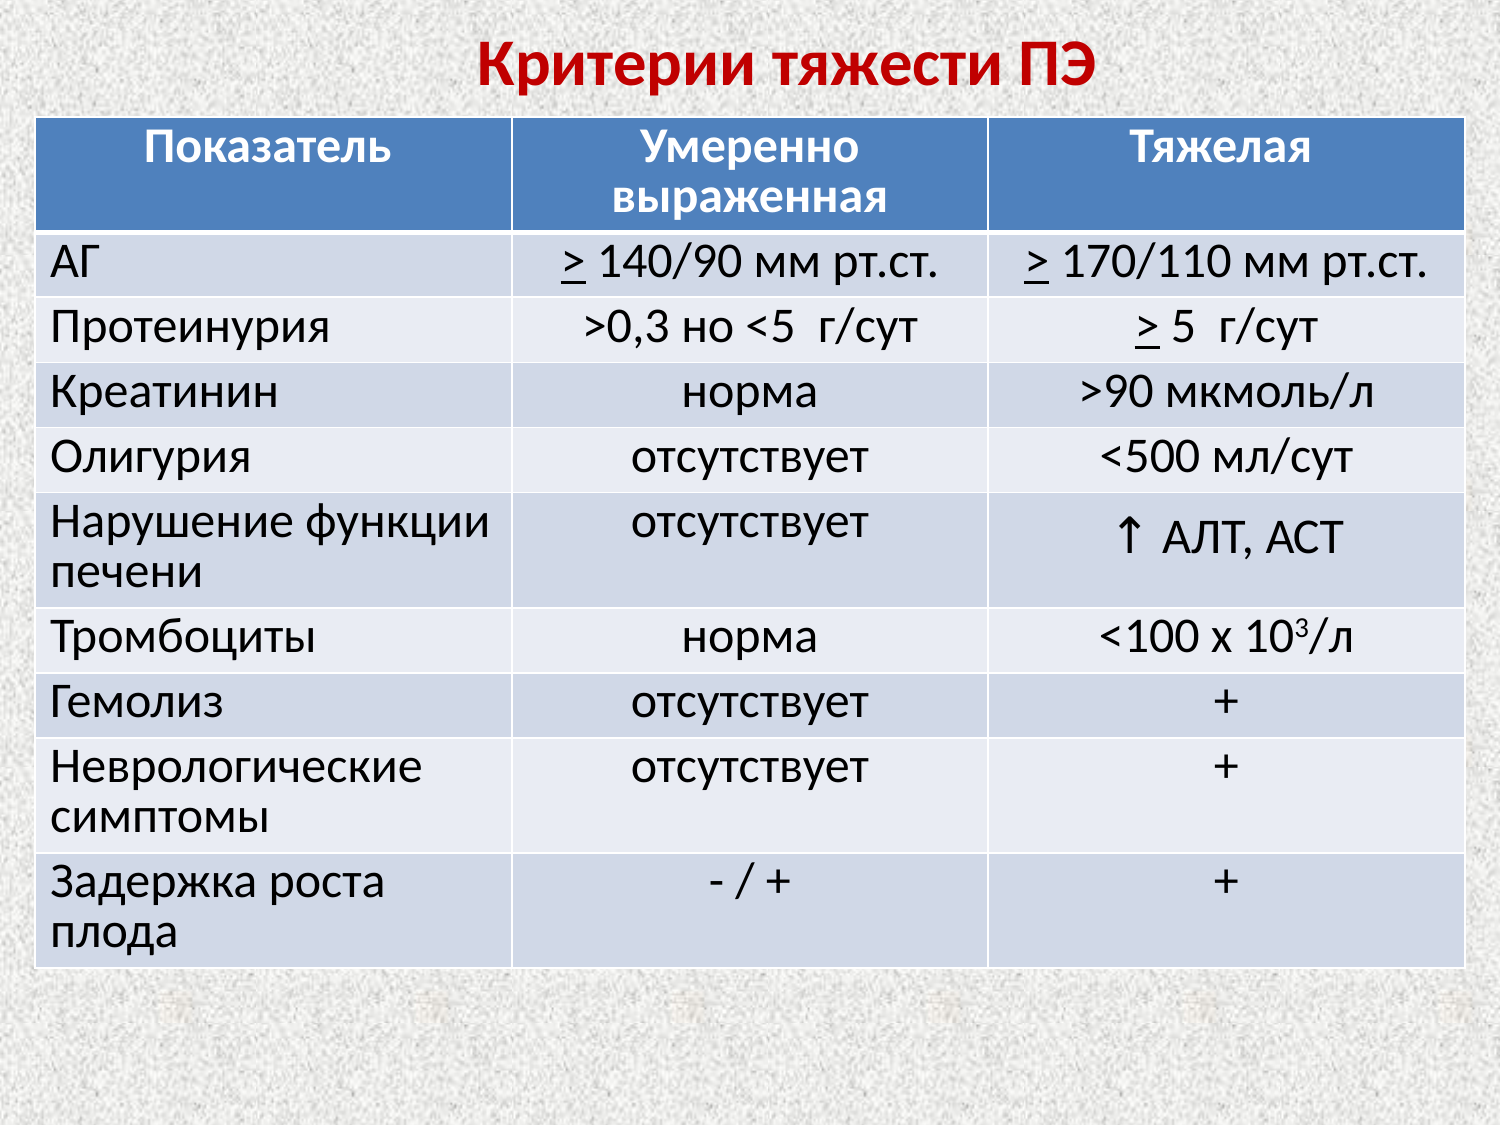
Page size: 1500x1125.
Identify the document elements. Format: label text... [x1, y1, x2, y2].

table_cell <500 мл/сут [989, 428, 1464, 492]
table_cell Тромбоциты [36, 609, 511, 672]
table_cell + [989, 674, 1464, 737]
table_cell Нарушение функции печени [36, 493, 511, 607]
table_cell > 5 г/сут [989, 298, 1464, 362]
table_cell отсутствует [513, 493, 987, 607]
table_cell >90 мкмоль/л [989, 363, 1464, 427]
table_cell отсутствует [513, 739, 987, 852]
table_header Показатель [36, 118, 511, 230]
table_cell > 140/90 мм рт.ст. [513, 235, 987, 296]
table_cell норма [513, 609, 987, 672]
table_header Тяжелая [989, 118, 1464, 230]
table_cell ↑ АЛТ, АСТ [989, 493, 1464, 607]
table_cell Задержка роста плода [36, 854, 511, 967]
table_cell Креатинин [36, 363, 511, 427]
table_cell >0,3 но <5 г/сут [513, 298, 987, 362]
table_cell Олигурия [36, 428, 511, 492]
table_cell <100 х 103/л [989, 609, 1464, 672]
table_cell - / + [513, 854, 987, 967]
picture [0, 0, 1500, 1125]
table_cell > 170/110 мм рт.ст. [989, 235, 1464, 296]
table_cell Неврологические симптомы [36, 739, 511, 852]
title Критерии тяжести ПЭ [150, 0, 1425, 116]
table_cell + [989, 854, 1464, 967]
table_cell норма [513, 363, 987, 427]
table_cell Протеинурия [36, 298, 511, 362]
table_cell Гемолиз [36, 674, 511, 737]
table_cell + [989, 739, 1464, 852]
table_cell АГ [36, 235, 511, 296]
table_cell отсутствует [513, 674, 987, 737]
table_cell отсутствует [513, 428, 987, 492]
table_header Умеренно выраженная [513, 118, 987, 230]
